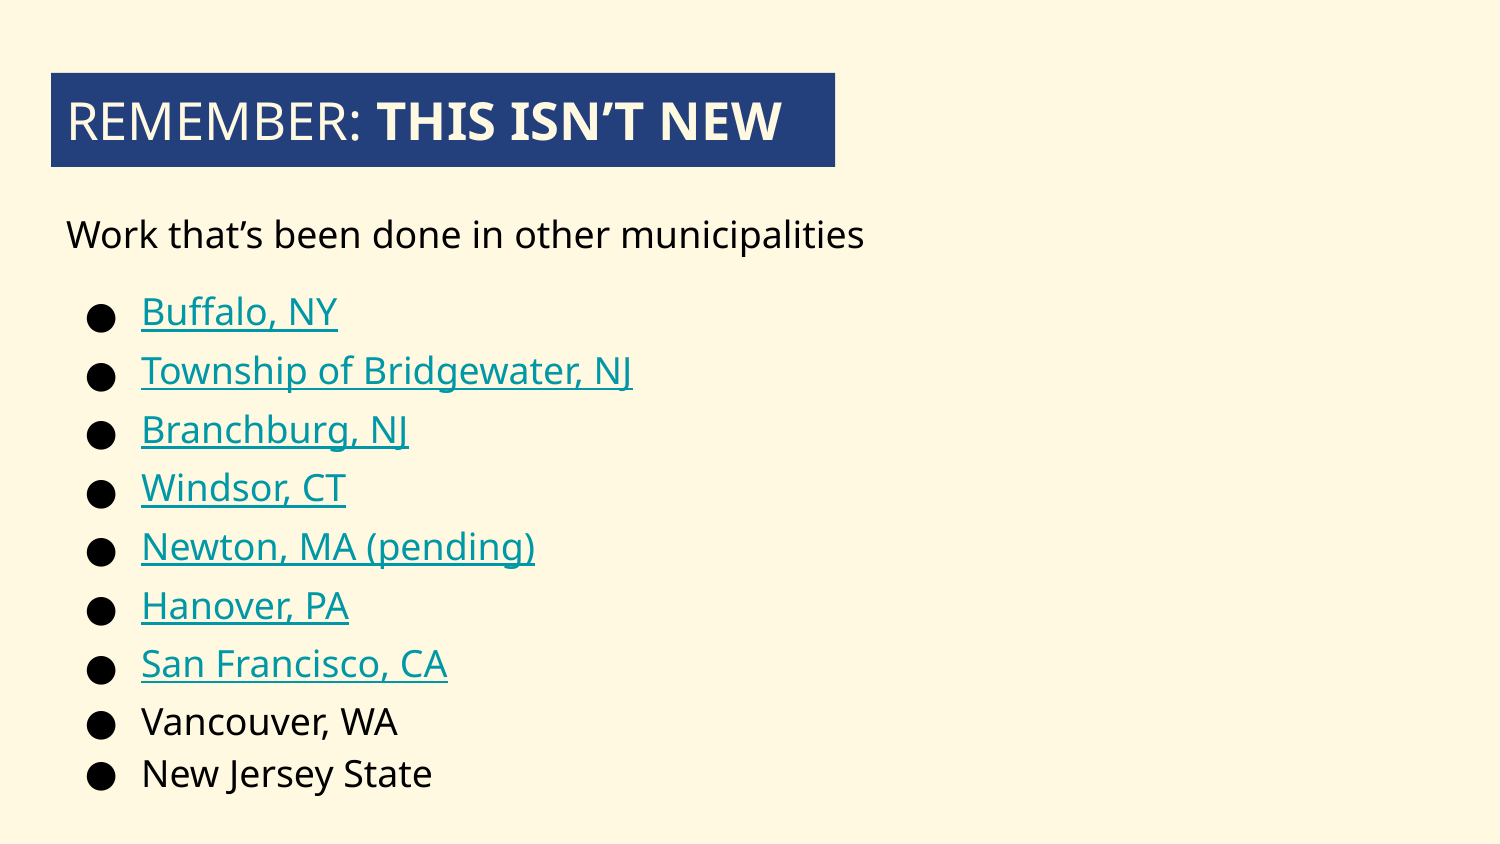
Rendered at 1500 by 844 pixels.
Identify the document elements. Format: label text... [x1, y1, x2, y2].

title REMEMBER: THIS ISN’T NEW [51, 72, 836, 167]
list Work that’s been done in other municipalities Buffalo, NY Township of Bridgewater, NJ Branchburg, NJ Windsor, CT Newton, MA (pending) Hanover, PA San Francisco, CA Vancouver, WA New Jersey State [51, 189, 1449, 750]
